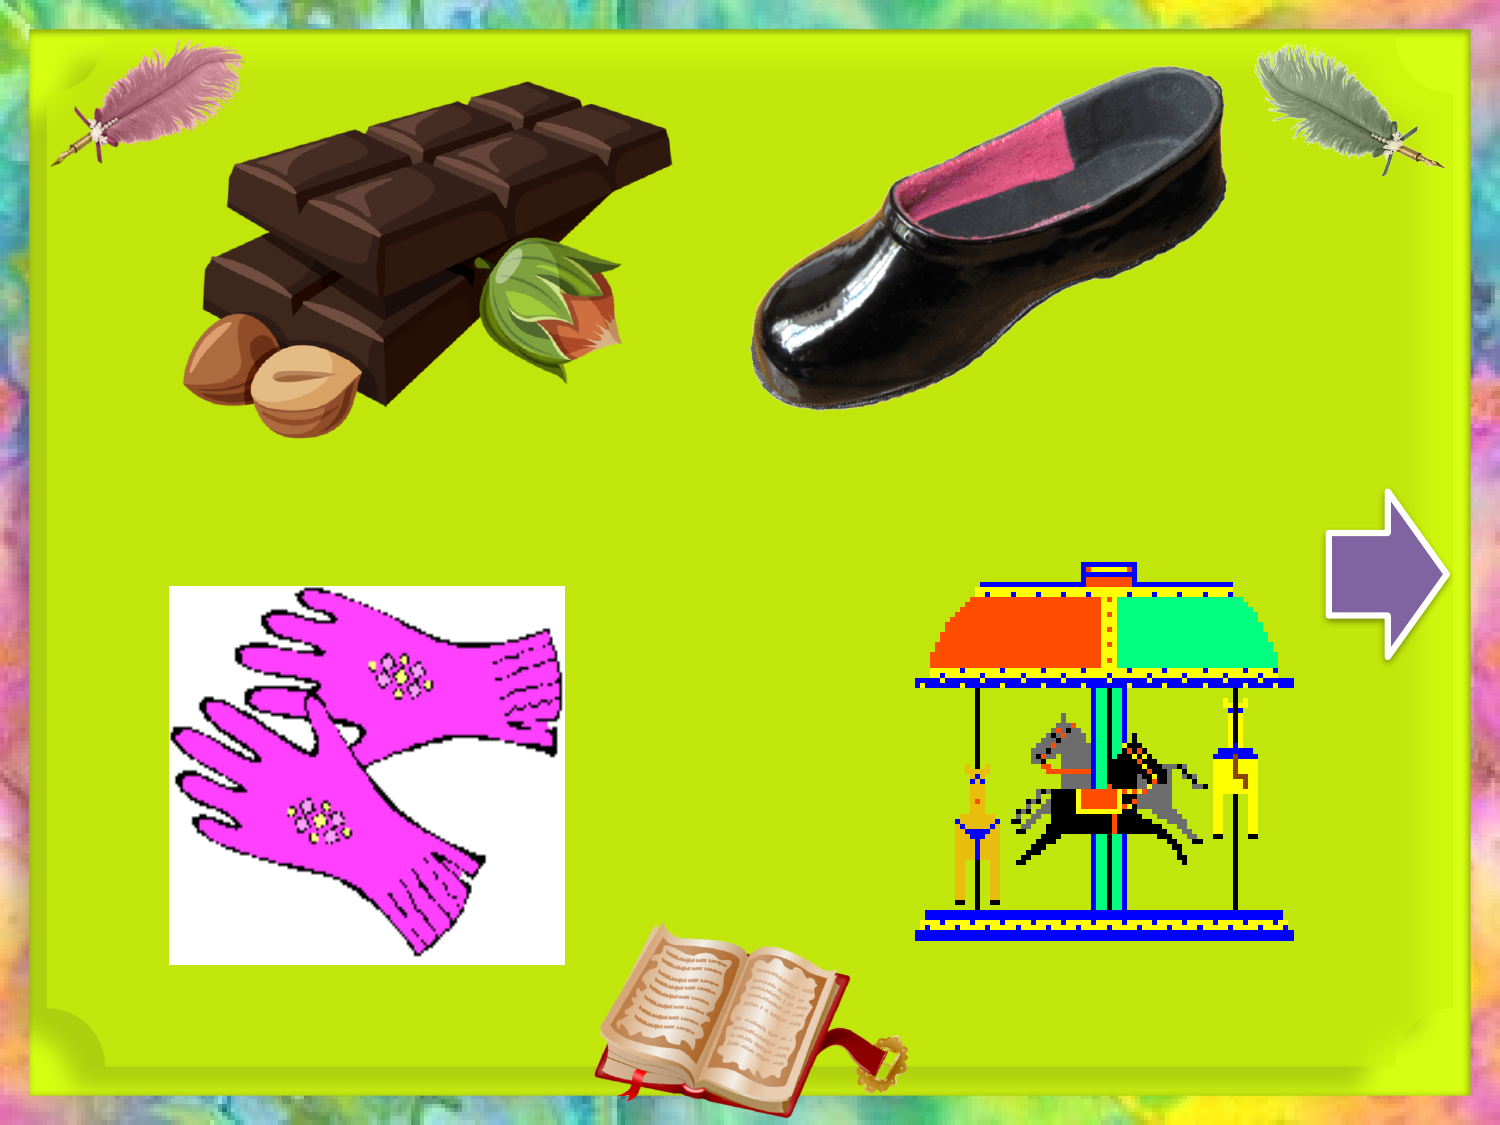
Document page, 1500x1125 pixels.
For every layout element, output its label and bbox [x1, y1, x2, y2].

text_box [1325, 488, 1450, 660]
picture [0, 0, 1500, 1125]
